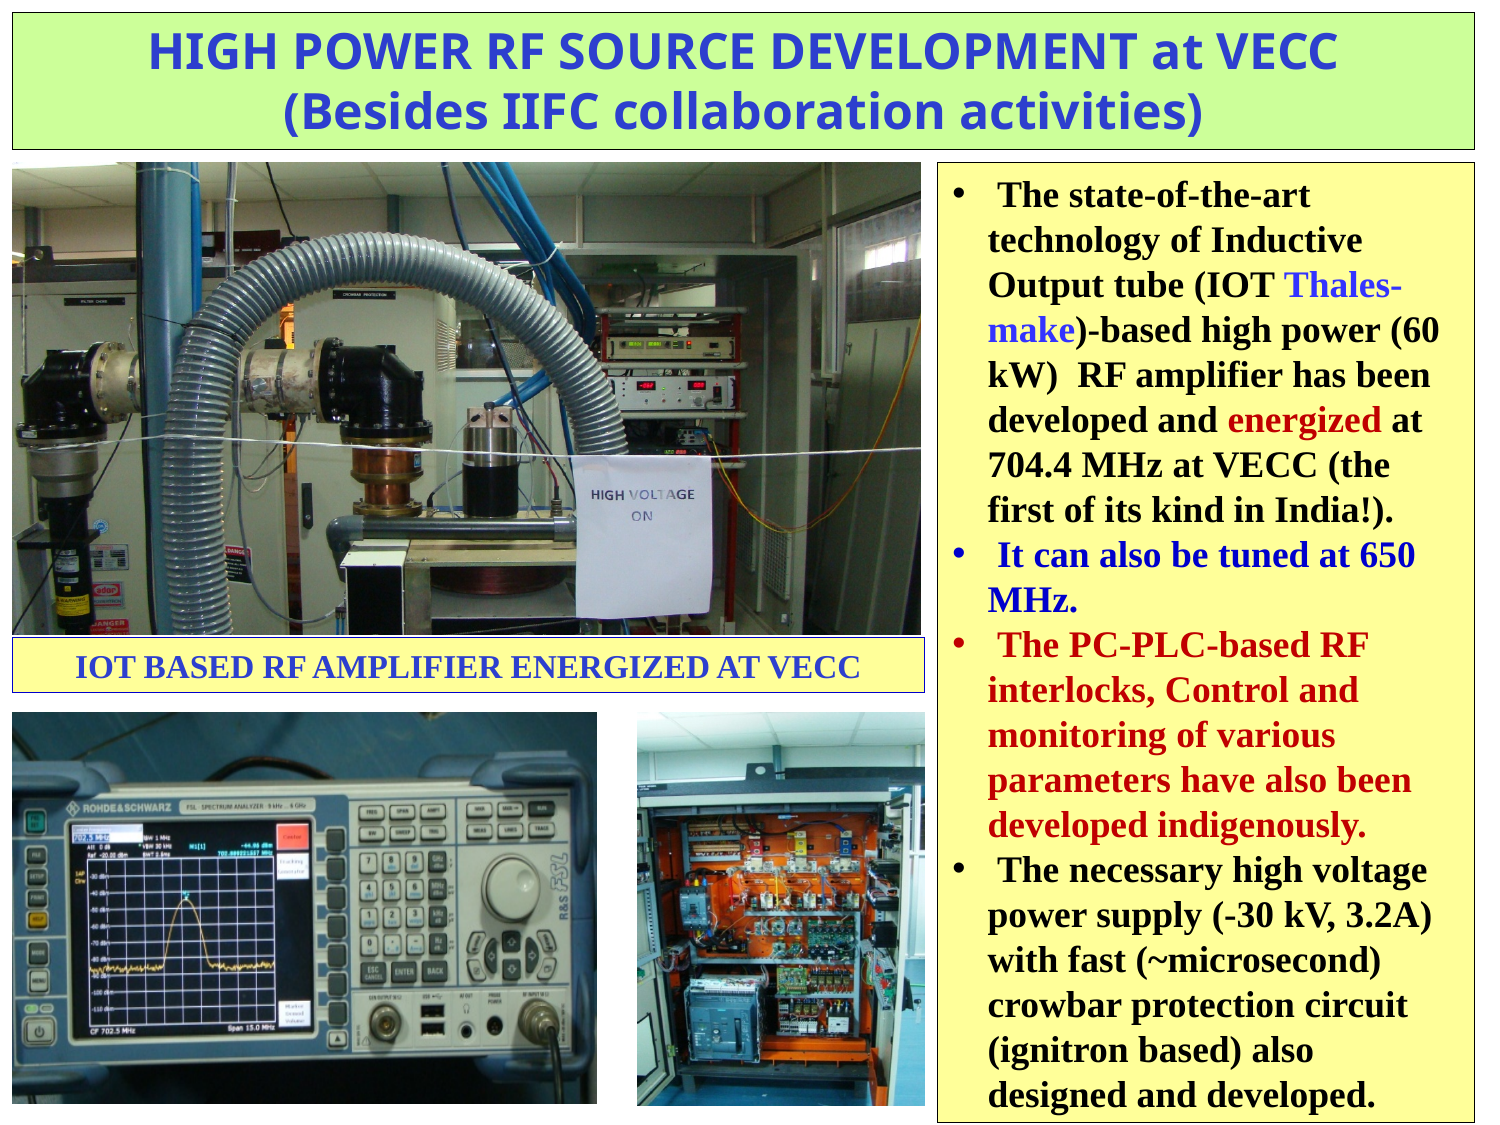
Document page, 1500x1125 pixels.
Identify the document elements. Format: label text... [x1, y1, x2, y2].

text_box HIGH POWER RF SOURCE DEVELOPMENT at VECC (Besides IIFC collaboration activities) [12, 12, 1475, 150]
text_box IOT BASED RF AMPLIFIER ENERGIZED AT VECC [12, 642, 925, 693]
picture [12, 162, 921, 635]
picture [637, 712, 926, 1106]
picture [12, 712, 598, 1104]
text_box The state-of-the-art technology of Inductive Output tube (IOT Thales-make)-based high power (60 kW) RF amplifier has been developed and energized at 704.4 MHz at VECC (the first of its kind in India!). It can also be tuned at 650 MHz. The PC-PLC-based RF interlocks, Control and monitoring of various parameters have also been developed indigenously. The necessary high voltage power supply (-30 kV, 3.2A) with fast (~microsecond) crowbar protection circuit (ignitron based) also designed and developed. [937, 162, 1475, 1123]
